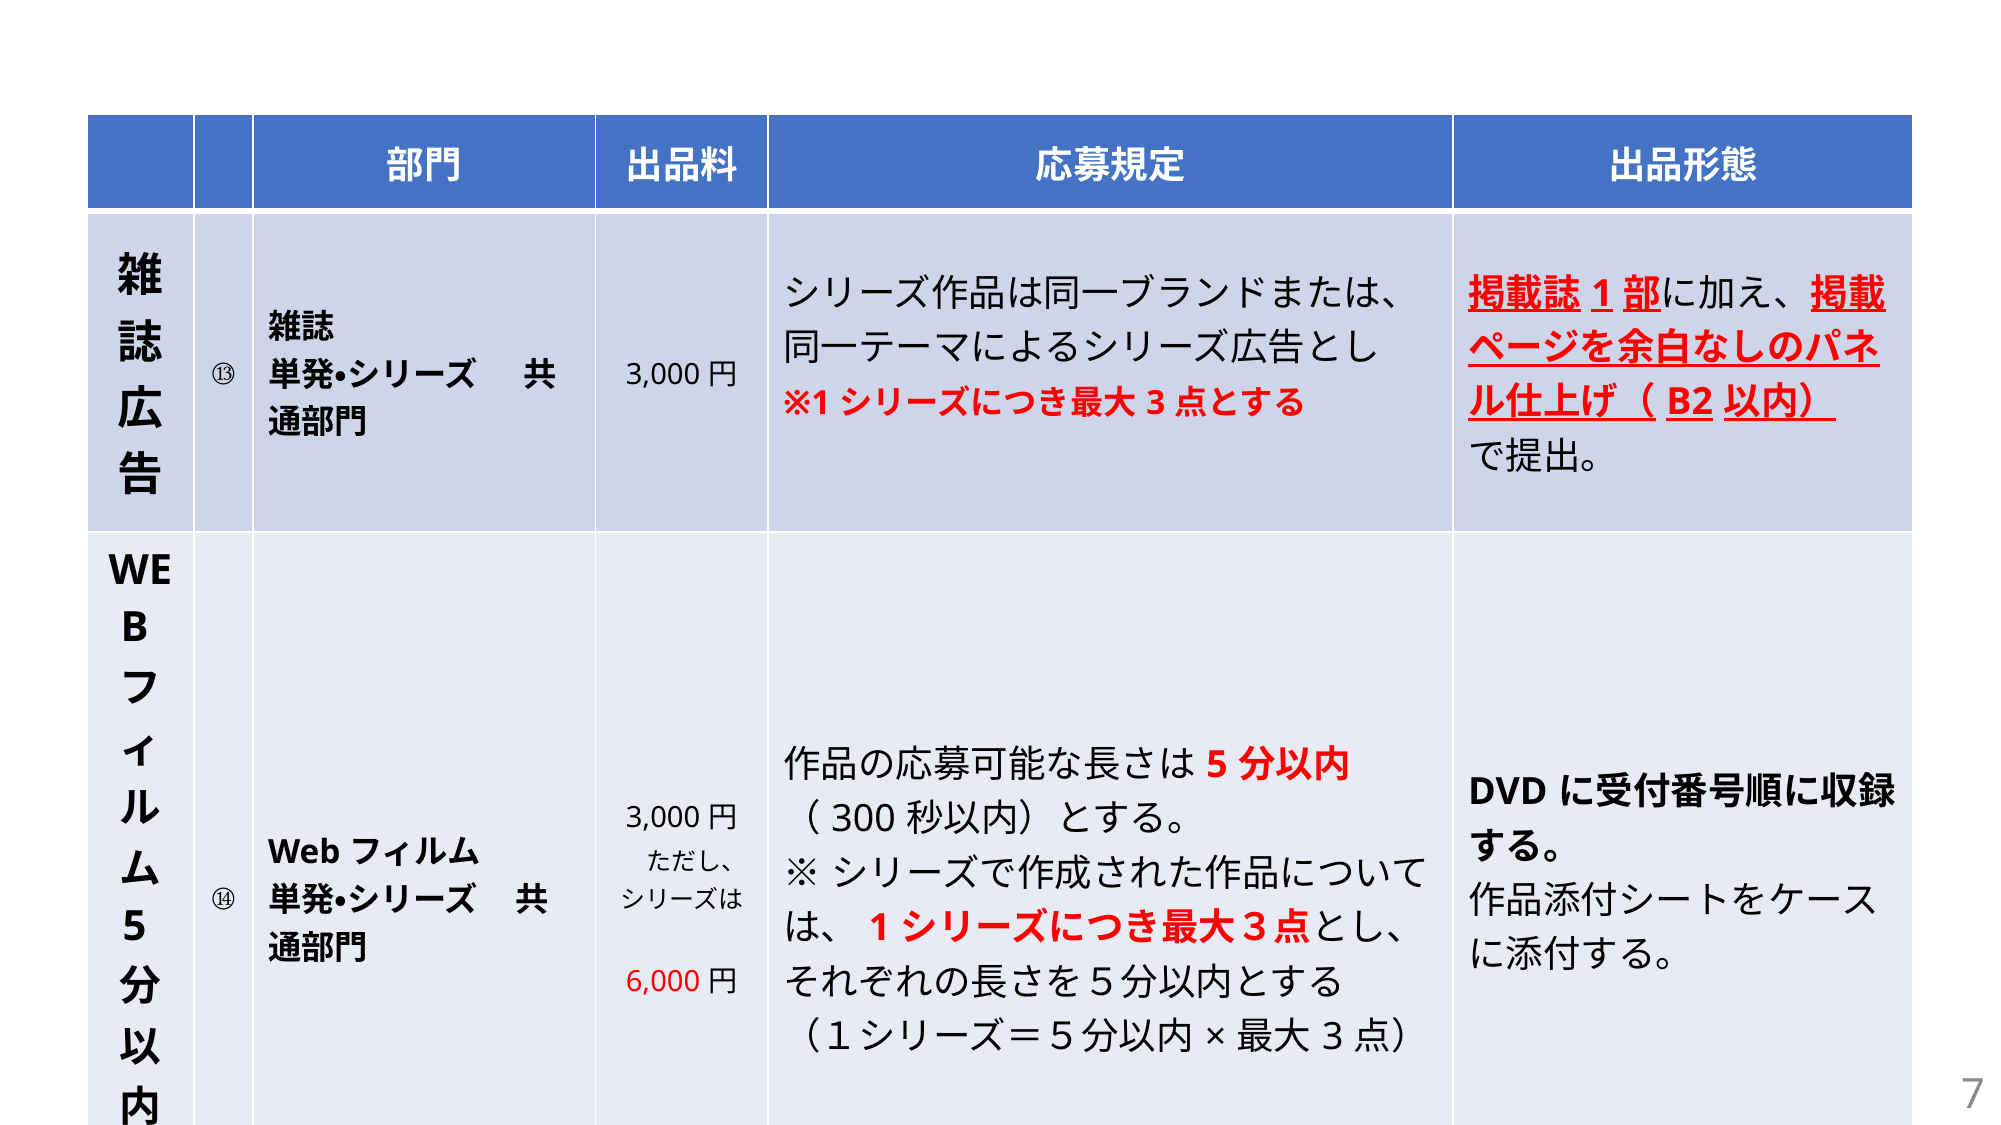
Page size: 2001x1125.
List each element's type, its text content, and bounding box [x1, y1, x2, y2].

table_cell 雑誌広告 [88, 214, 193, 531]
table_cell シリーズ作品は同一ブランドまたは、同一テーマによるシリーズ広告とし ※1シリーズにつき最大3点とする [769, 214, 1452, 531]
table_cell 雑誌 単発・シリーズ 共通部門 [254, 214, 595, 531]
table_header 応募規定 [769, 115, 1452, 208]
table_header 出品形態 [1454, 115, 1912, 208]
table_cell 掲載誌1部に加え、掲載ページを余白なしのパネル仕上げ（B2以内） で提出。 [1454, 214, 1912, 531]
table_cell DVDに受付番号順に収録する。 作品添付シートをケースに添付する。 [1454, 533, 1912, 1125]
table_cell ⑭ [195, 533, 252, 1125]
table_header 出品料 [596, 115, 767, 208]
slide_number 7 [1550, 1065, 2000, 1125]
table_cell ⑬ [195, 214, 252, 531]
table_cell 3,000円 [596, 214, 767, 531]
table_cell 作品の応募可能な長さは5分以内 （300秒以内）とする。 ※シリーズで作成された作品については、1シリーズにつき最大３点とし、それぞれの長さを５分以内とする （１シリーズ＝５分以内×最大3点） [769, 533, 1452, 1125]
table_header [88, 115, 193, 208]
table_cell WEBフィルム 5分以内広告 [88, 533, 193, 1125]
table_cell Webフィルム 単発・シリーズ 共通部門 [254, 533, 595, 1125]
table_header [195, 115, 252, 208]
table_header 部門 [254, 115, 595, 208]
table_cell 3,000円 ただし、シリーズは 6,000円 [596, 533, 767, 1125]
